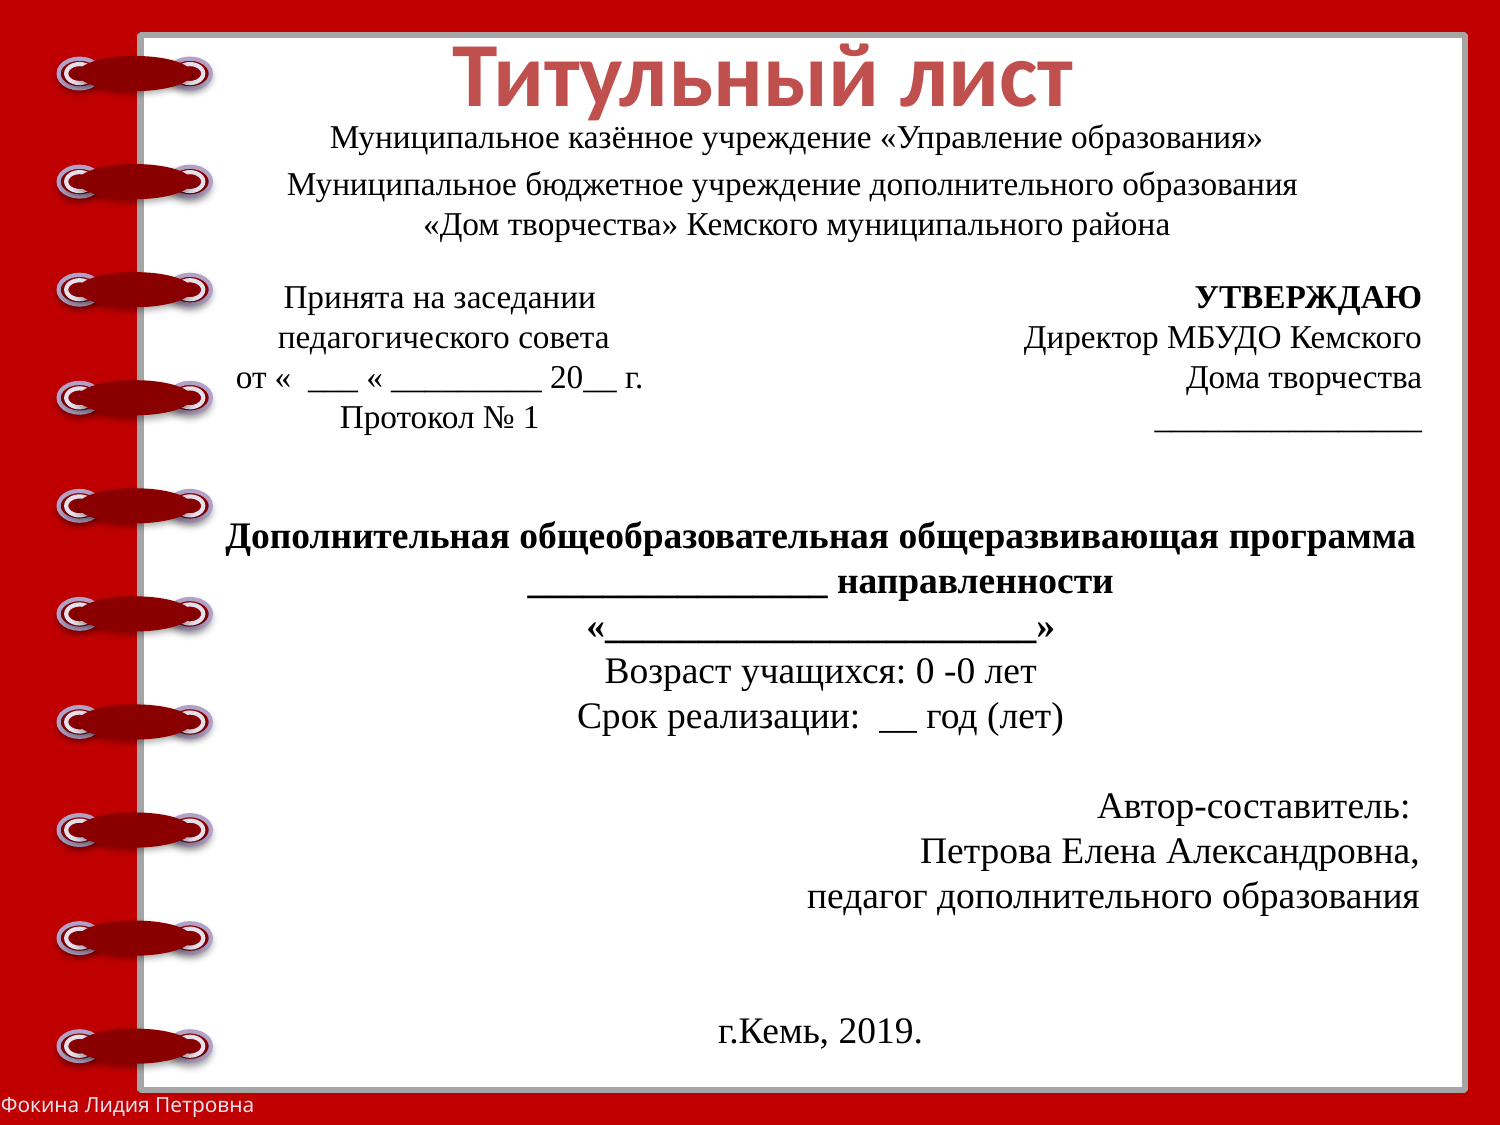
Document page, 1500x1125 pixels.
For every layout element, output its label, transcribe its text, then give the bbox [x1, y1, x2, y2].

list Муниципальное казённое учреждение «Управление образования» Муниципальное бюджетное учреждение дополнительного образования «Дом творчества» Кемского муниципального района [230, 108, 1365, 503]
text_box Дополнительная общеобразовательная общеразвивающая программа ________________ направленности «_______________________» Возраст учащихся: 0 -0 лет Срок реализации: __ год (лет) Автор-составитель: Петрова Елена Александровна, педагог дополнительного образования г.Кемь, 2019. [206, 503, 1436, 1104]
title Титульный лист [88, 6, 1439, 100]
text_box УТВЕРЖДАЮ Директор МБУДО Кемского Дома творчества ________________ [923, 267, 1438, 443]
text_box Принята на заседании педагогического совета от « ___ « _________ 20__ г. Протокол № 1 [182, 267, 697, 443]
